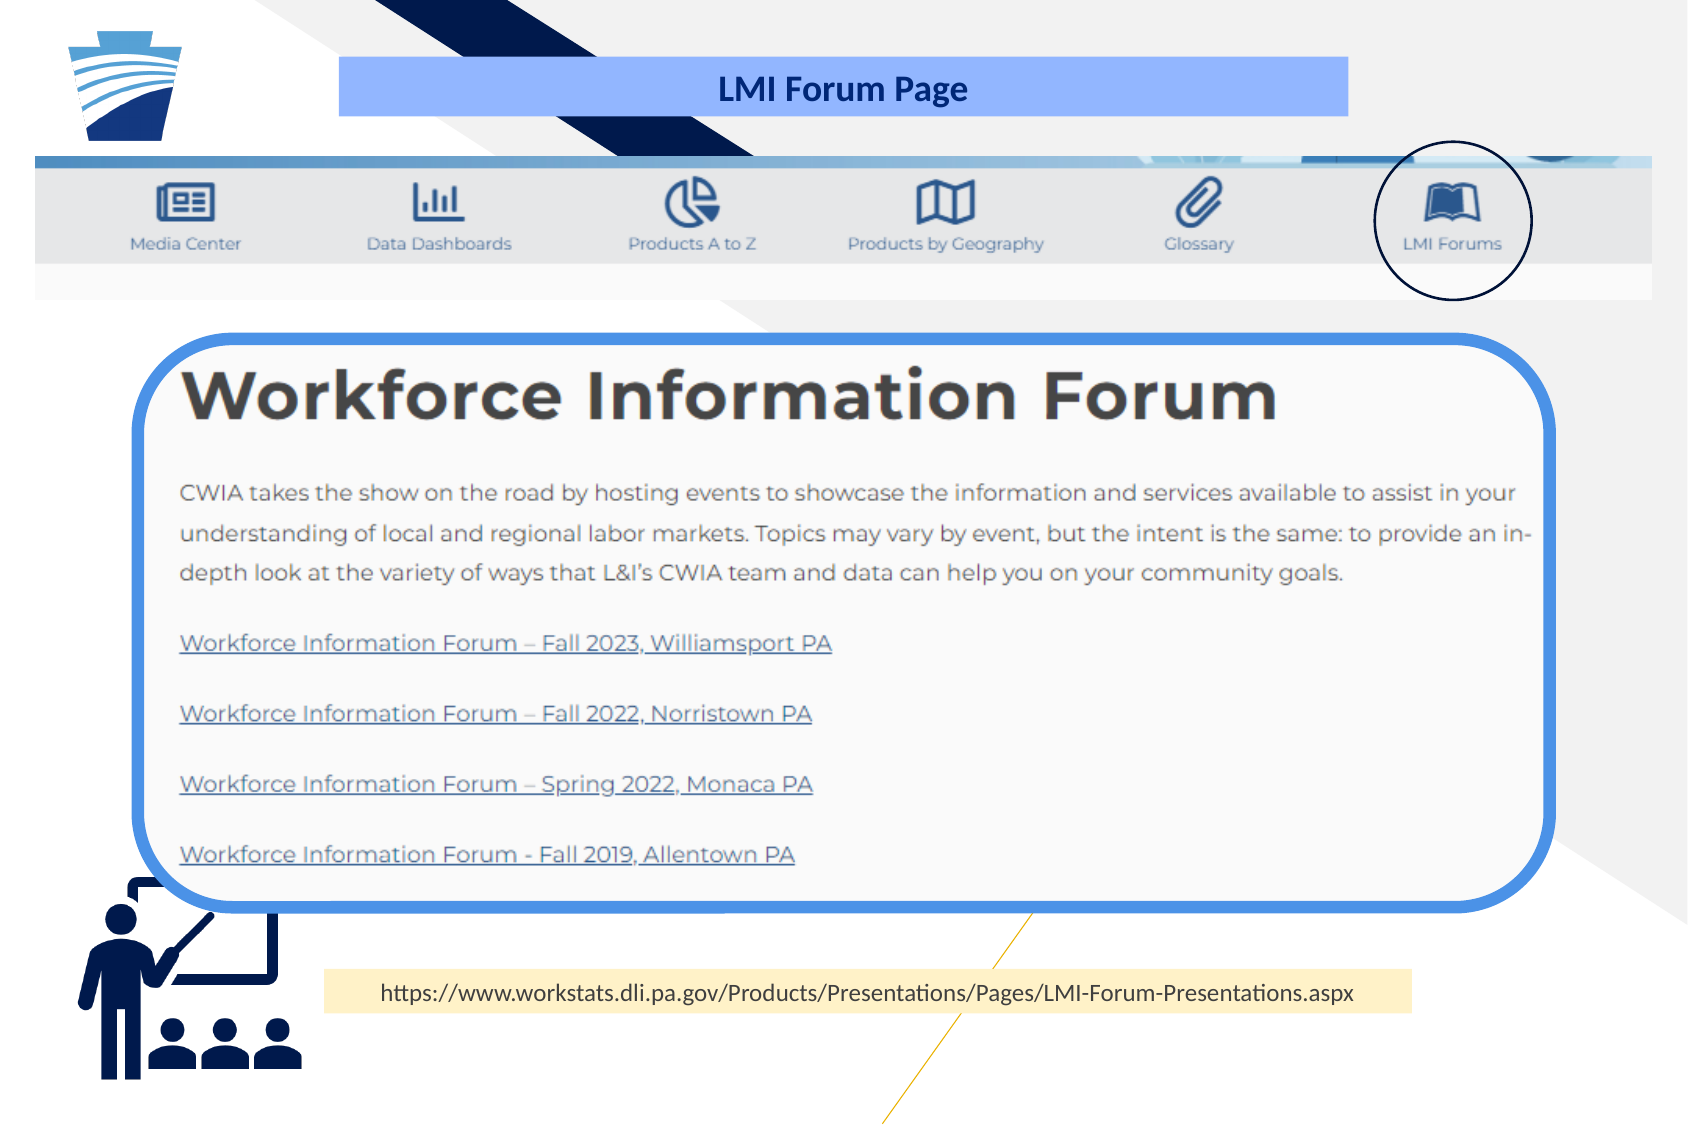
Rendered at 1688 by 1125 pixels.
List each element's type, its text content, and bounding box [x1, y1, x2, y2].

text_box LMI Forum Page [338, 56, 1349, 117]
picture [64, 338, 1550, 1103]
picture [35, 15, 1652, 300]
text_box [1406, 140, 1500, 156]
text_box https://www.workstats.dli.pa.gov/Products/Presentations/Pages/LMI-Forum-Presentations.aspx [324, 968, 1412, 1014]
